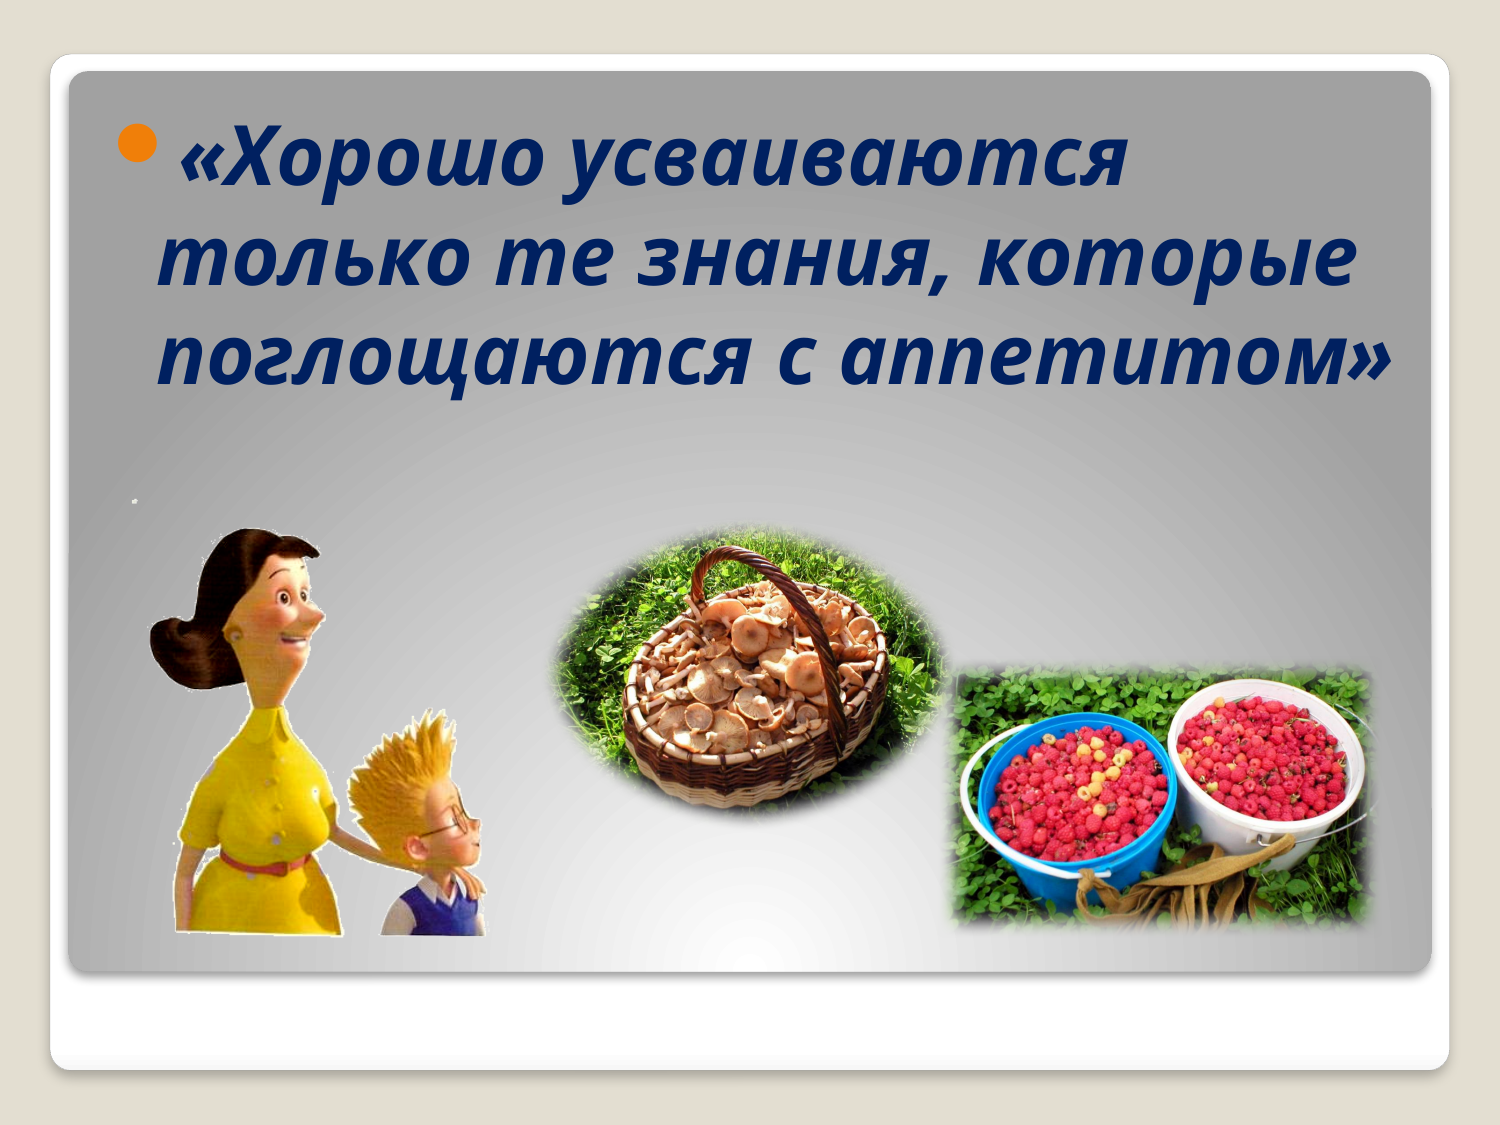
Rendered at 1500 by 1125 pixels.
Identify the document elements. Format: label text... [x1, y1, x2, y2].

title [82, 817, 1425, 990]
picture [538, 515, 1384, 938]
picture [116, 491, 507, 942]
list «Хорошо усваиваются только те знания, которые поглощаются с аппетитом» [82, 86, 1425, 774]
